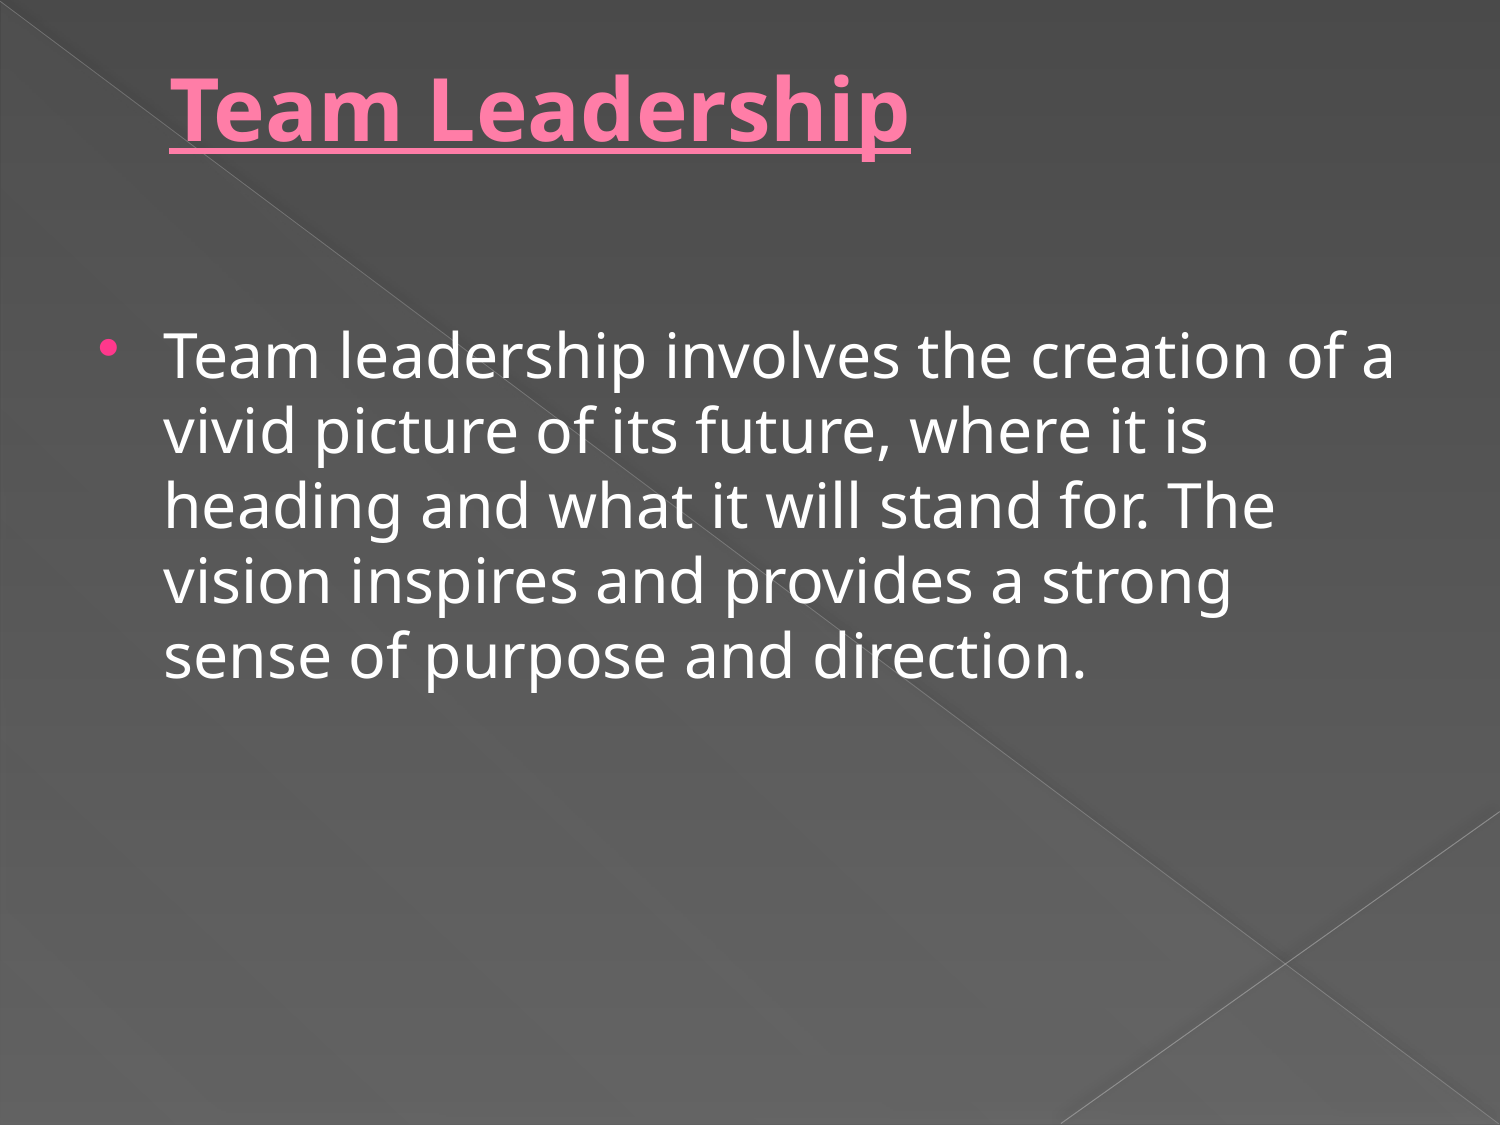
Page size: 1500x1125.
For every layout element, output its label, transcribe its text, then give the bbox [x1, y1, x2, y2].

title Team Leadership [75, 43, 1425, 274]
list Team leadership involves the creation of a vivid picture of its future, where it is heading and what it will stand for. The vision inspires and provides a strong sense of purpose and direction. [75, 308, 1425, 1059]
